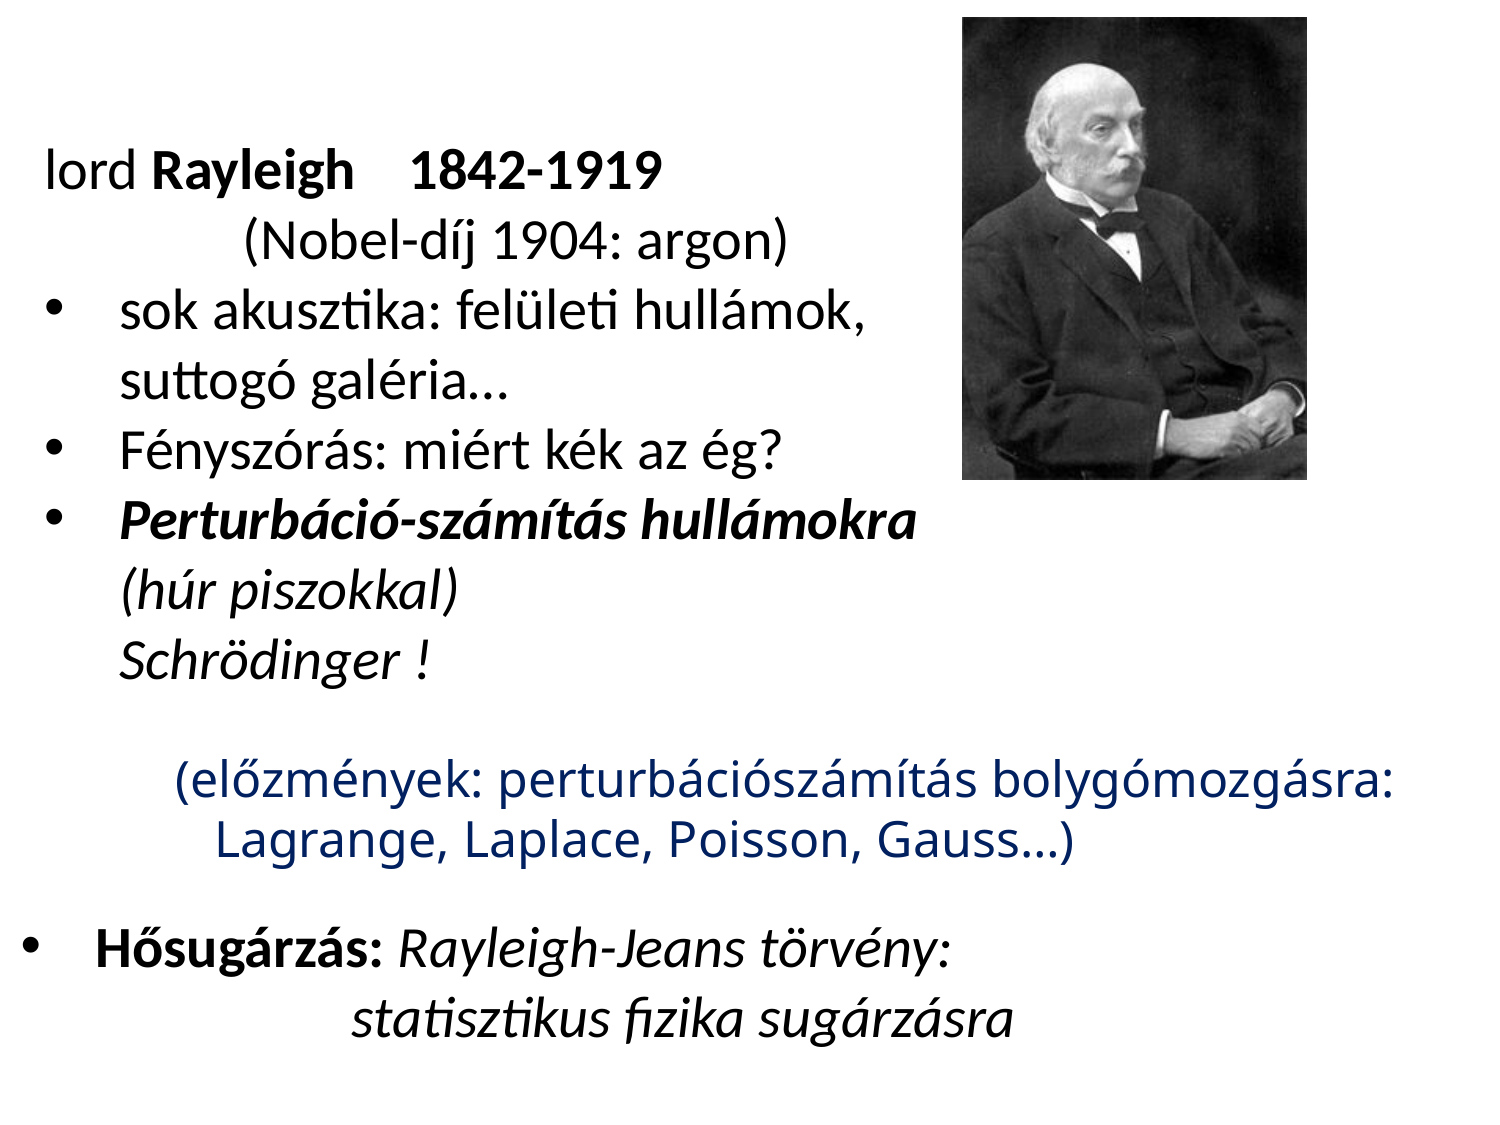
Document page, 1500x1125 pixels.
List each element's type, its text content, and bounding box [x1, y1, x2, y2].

text_box (előzmények: perturbációszámítás bolygómozgásra: Lagrange, Laplace, Poisson, Gauss…) [160, 739, 1411, 875]
picture [962, 16, 1307, 480]
text_box lord Rayleigh 1842-1919 (Nobel-díj 1904: argon) sok akusztika: felületi hullámok, suttogó galéria… Fényszórás: miért kék az ég? Perturbáció-számítás hullámokra (húr piszokkal) Schrödinger ! [29, 123, 948, 769]
text_box Hősugárzás: Rayleigh-Jeans törvény: statisztikus fizika sugárzásra [5, 902, 1211, 1057]
